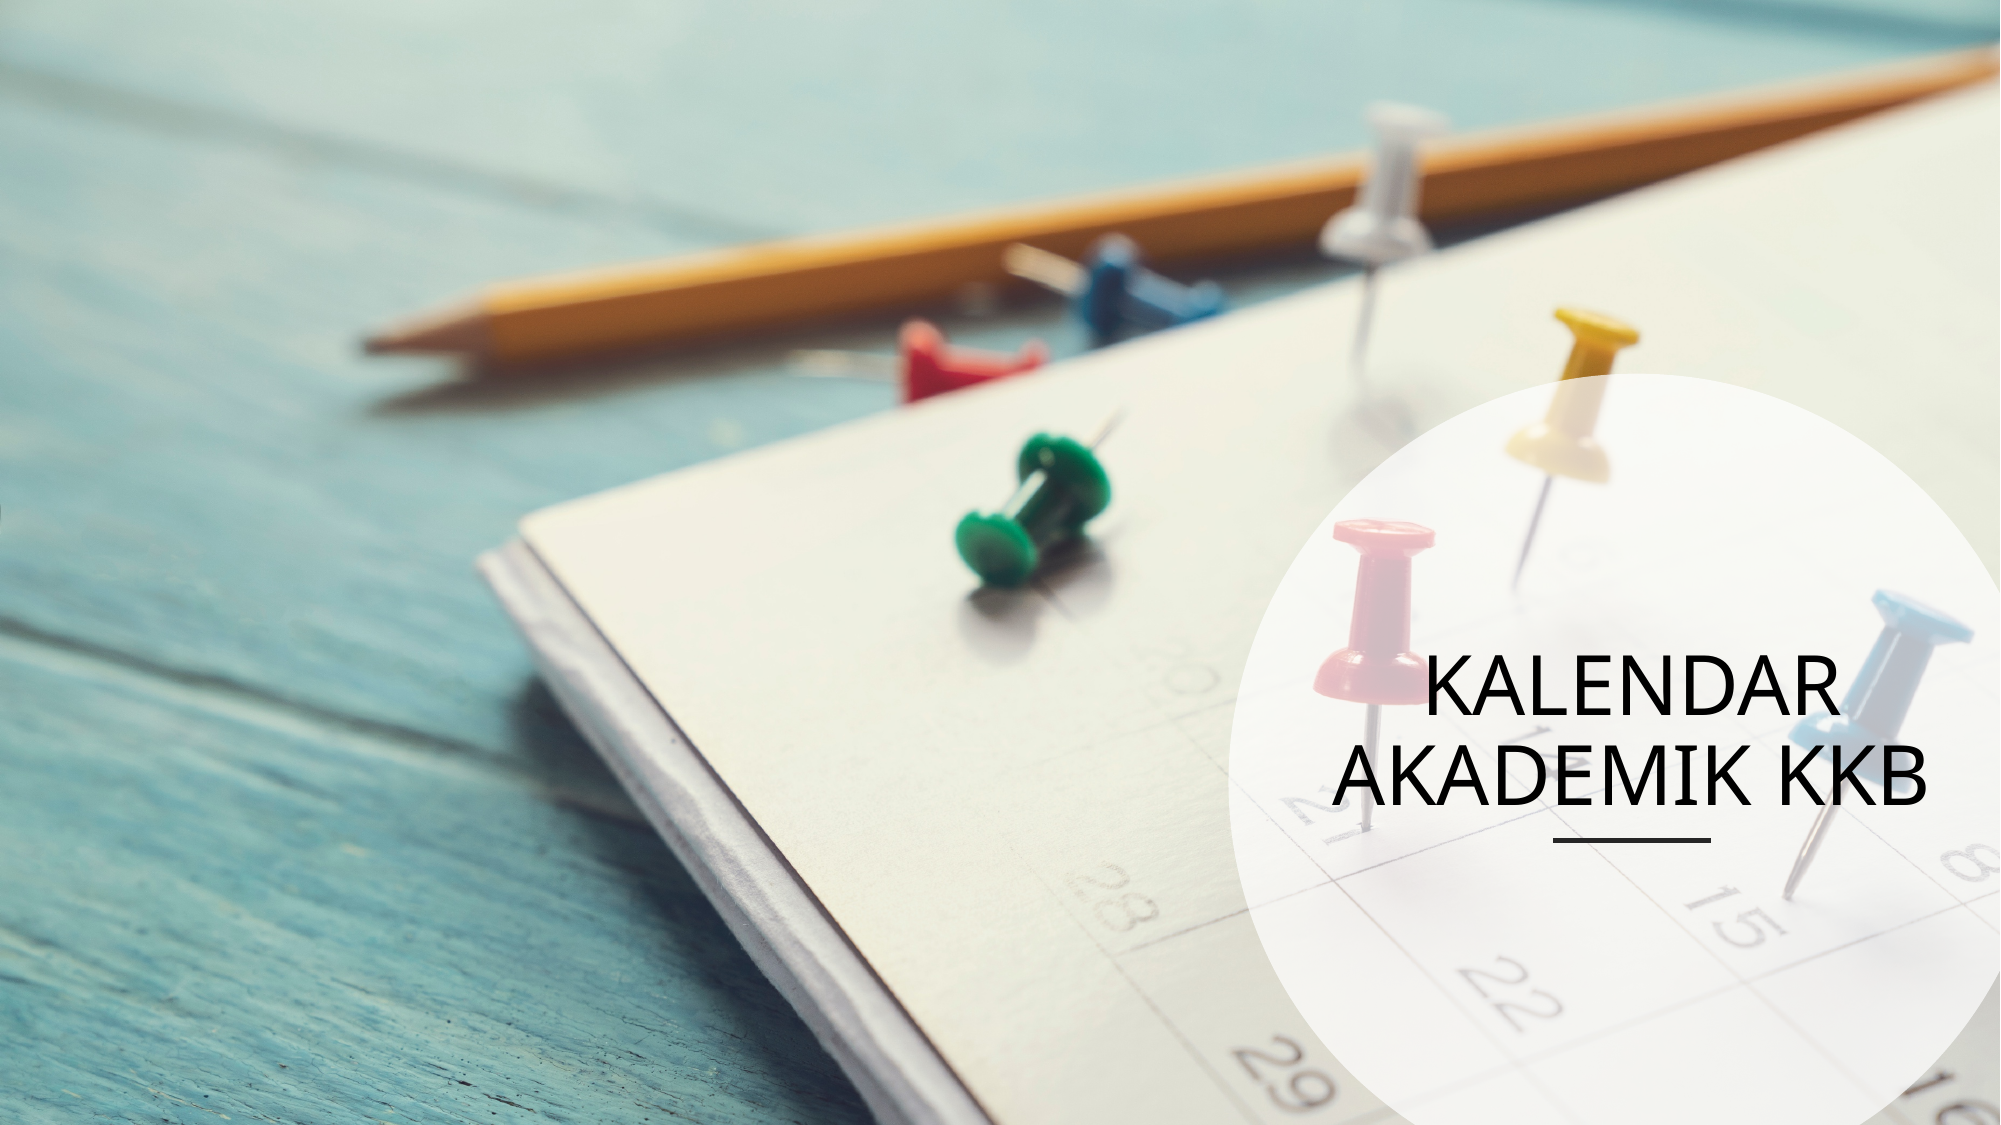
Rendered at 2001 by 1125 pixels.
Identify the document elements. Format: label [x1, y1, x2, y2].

list [0, 0, 2000, 1125]
